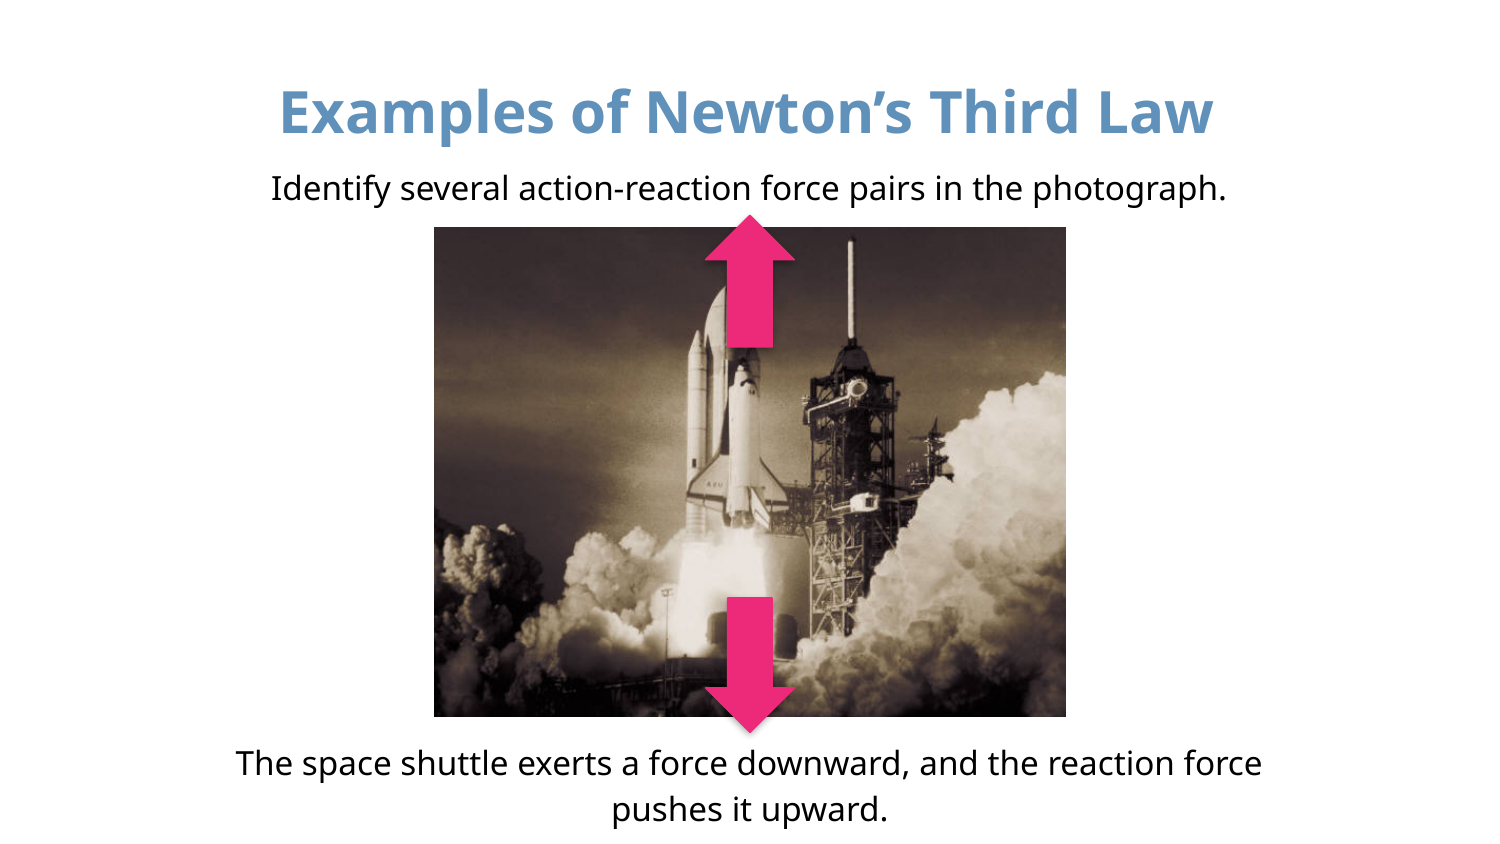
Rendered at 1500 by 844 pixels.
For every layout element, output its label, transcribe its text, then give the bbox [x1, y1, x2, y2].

picture [434, 227, 1066, 717]
text_box [738, 214, 762, 226]
text_box [740, 724, 760, 733]
text_box Identify several action-reaction force pairs in the photograph. [86, 145, 1414, 224]
title Examples of Newton’s Third Law [79, 50, 1414, 155]
text_box The space shuttle exerts a force downward, and the reaction force pushes it upward. [214, 720, 1286, 832]
